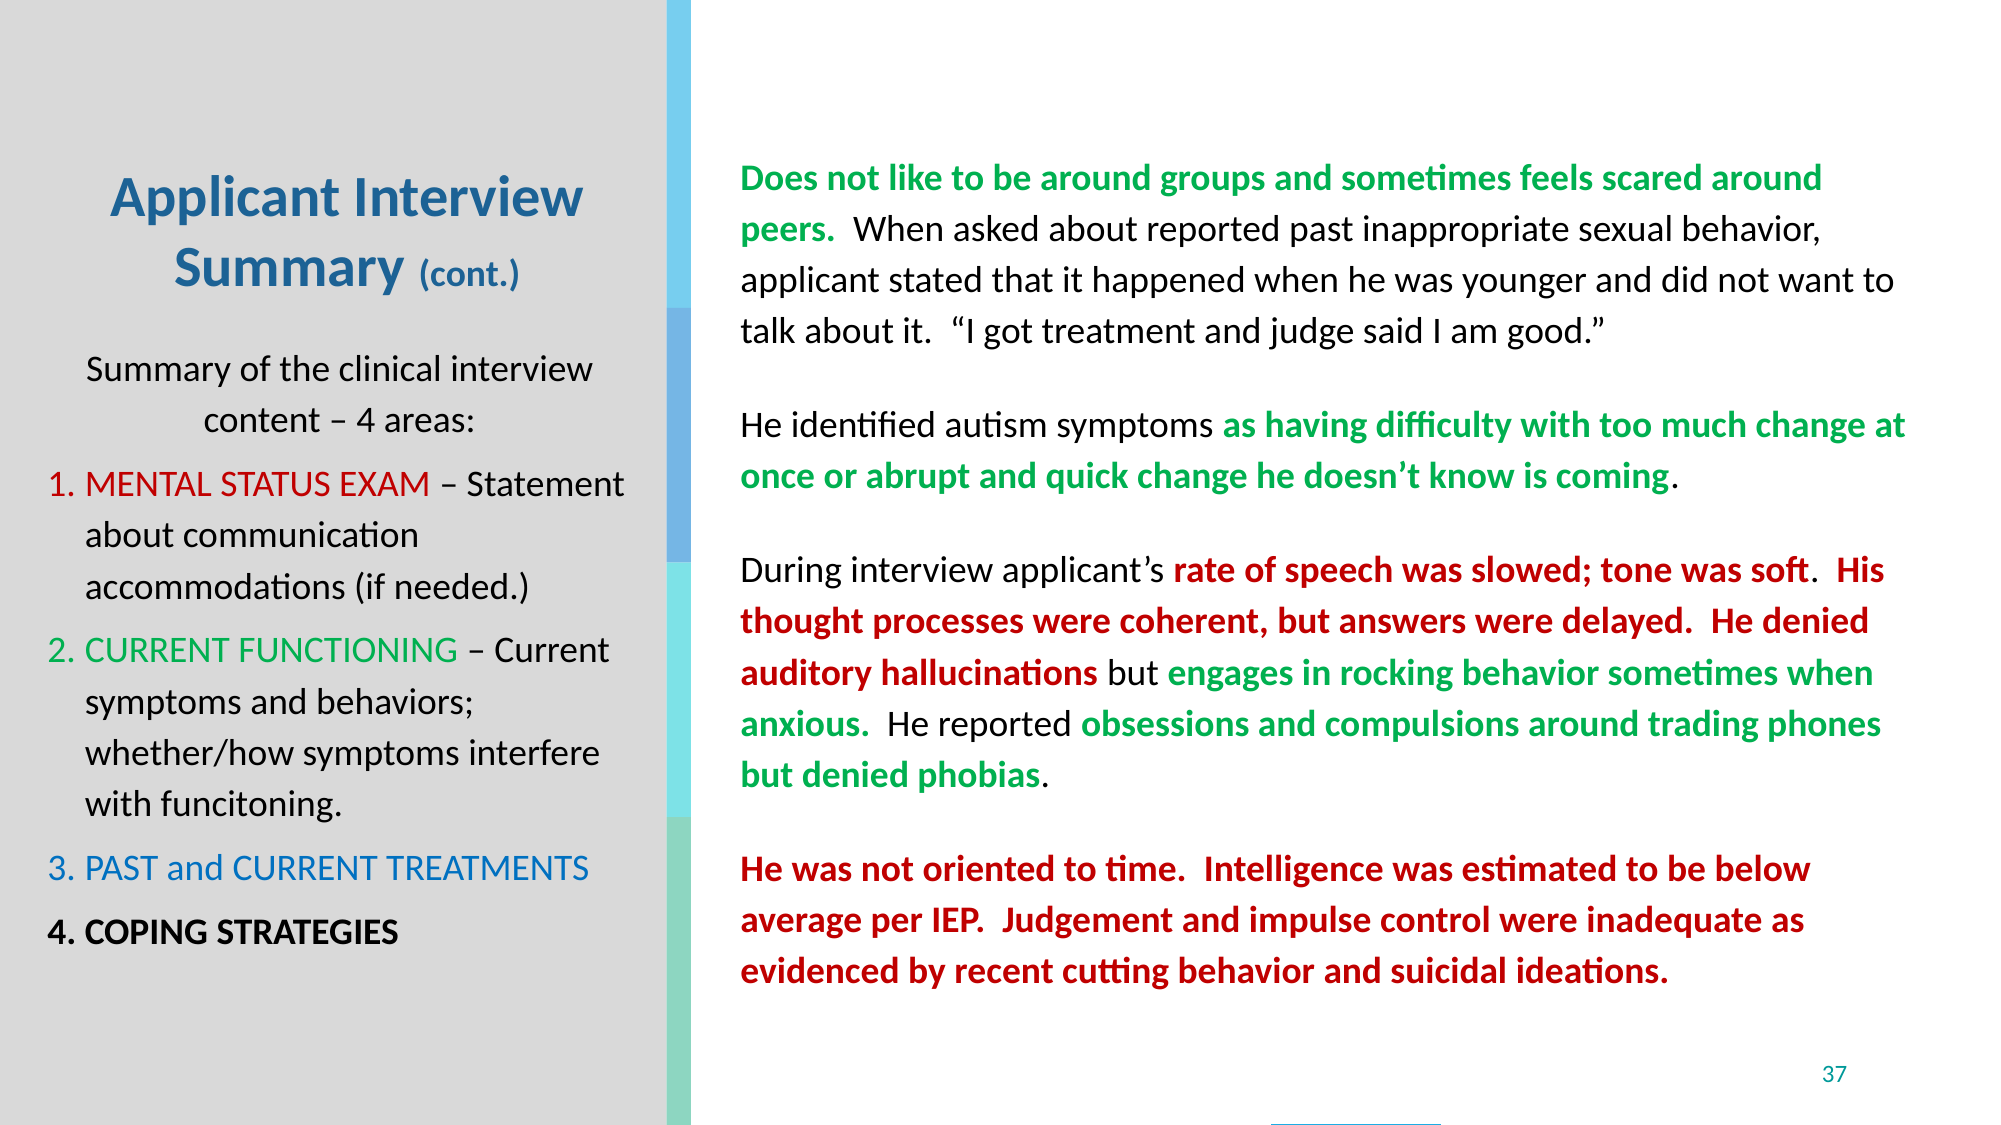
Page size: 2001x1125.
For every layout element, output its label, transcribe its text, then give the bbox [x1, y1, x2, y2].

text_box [666, 0, 691, 1125]
text_box [0, 0, 666, 1125]
text_box Summary of the clinical interview content – 4 areas: MENTAL STATUS EXAM – Statement about communication accommodations (if needed.) CURRENT FUNCTIONING – Current symptoms and behaviors; whether/how symptoms interfere with funcitoning. PAST and CURRENT TREATMENTS COPING STRATEGIES [47, 337, 633, 1019]
slide_number 37 [1412, 1042, 1863, 1103]
text_box Does not like to be around groups and sometimes feels scared around peers. When asked about reported past inappropriate sexual behavior, applicant stated that it happened when he was younger and did not want to talk about it. “I got treatment and judge said I am good.” He identified autism symptoms as having difficulty with too much change at once or abrupt and quick change he doesn’t know is coming. During interview applicant’s rate of speech was slowed; tone was soft. His thought processes were coherent, but answers were delayed. He denied auditory hallucinations but engages in rocking behavior sometimes when anxious. He reported obsessions and compulsions around trading phones but denied phobias. He was not oriented to time. Intelligence was estimated to be below average per IEP. Judgement and impulse control were inadequate as evidenced by recent cutting behavior and suicidal ideations. [725, 139, 1932, 999]
text_box Applicant Interview Summary (cont.) [47, 124, 648, 298]
